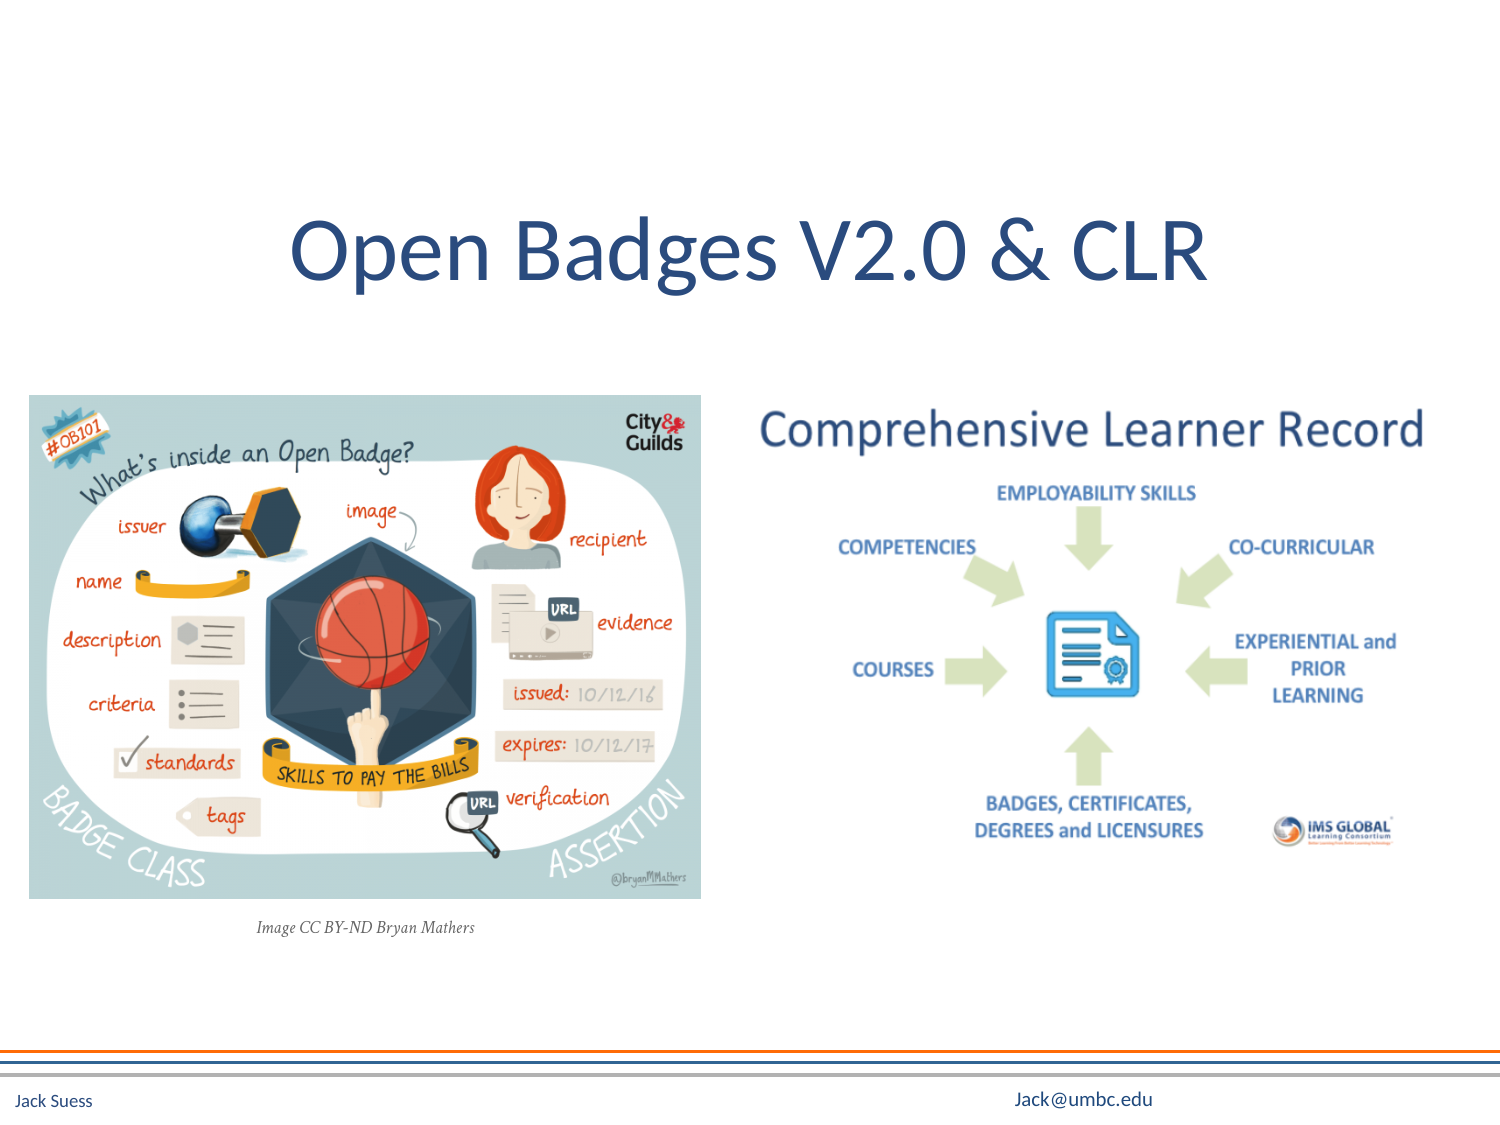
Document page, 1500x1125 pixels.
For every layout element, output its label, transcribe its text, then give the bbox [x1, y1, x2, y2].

picture [8, 374, 711, 948]
picture [723, 395, 1477, 867]
title Open Badges V2.0 & CLR [75, 149, 1425, 338]
